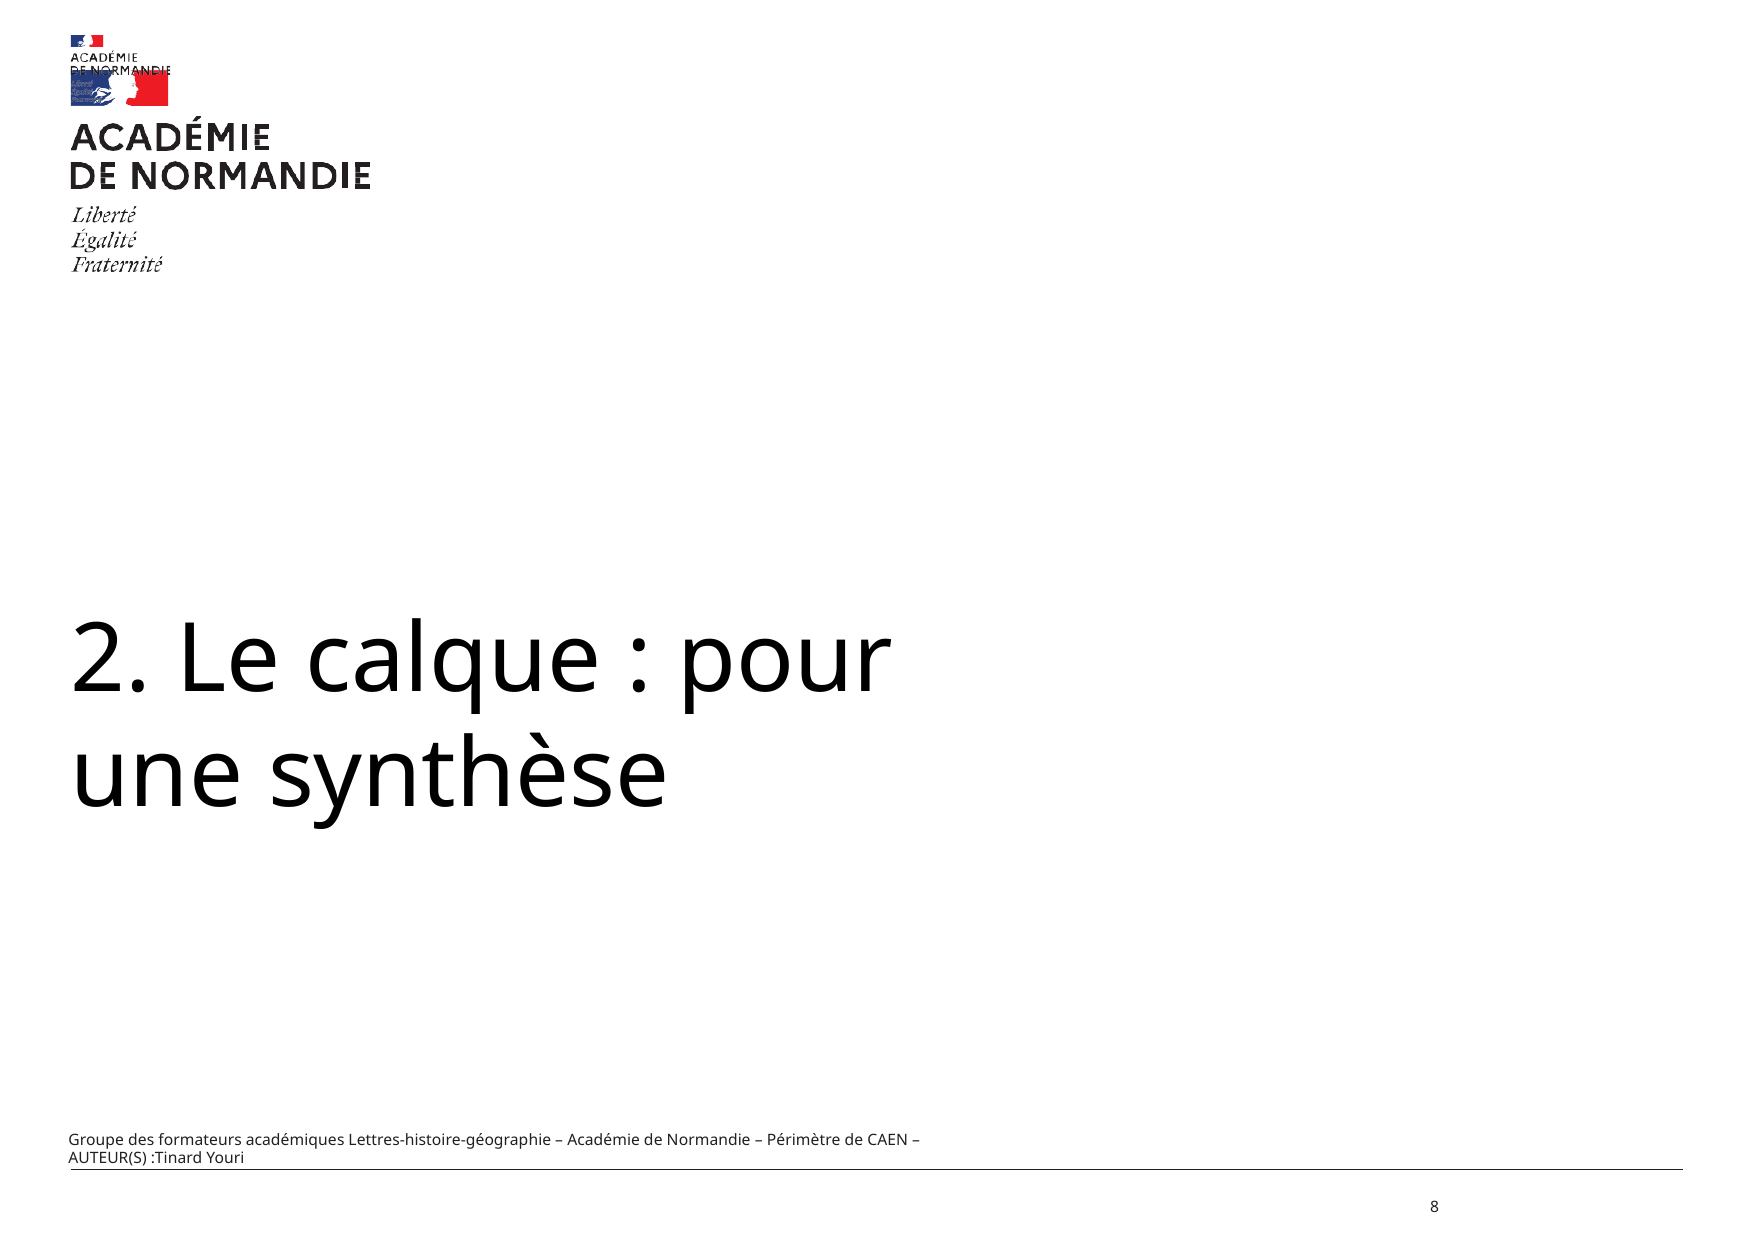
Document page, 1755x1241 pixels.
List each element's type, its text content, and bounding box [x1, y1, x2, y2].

picture [70, 162, 95, 189]
picture [194, 162, 216, 189]
picture [132, 162, 156, 189]
text_box [70, 35, 171, 102]
picture [208, 123, 234, 151]
picture [70, 206, 163, 272]
picture [312, 162, 337, 189]
picture [70, 123, 152, 151]
picture [219, 162, 246, 189]
picture [186, 116, 202, 150]
picture [161, 161, 189, 190]
picture [156, 123, 181, 151]
picture [281, 162, 305, 189]
text_box Groupe des formateurs académiques Lettres-histoire-géographie – Académie de Normandie – Périmètre de CAEN – AUTEUR(S) :Tinard Youri [66, 1127, 945, 1167]
picture [70, 102, 169, 106]
picture [250, 162, 277, 189]
text_box 8 [1427, 1195, 1451, 1241]
text_box 2. Le calque : pour une synthèse [68, 593, 948, 826]
